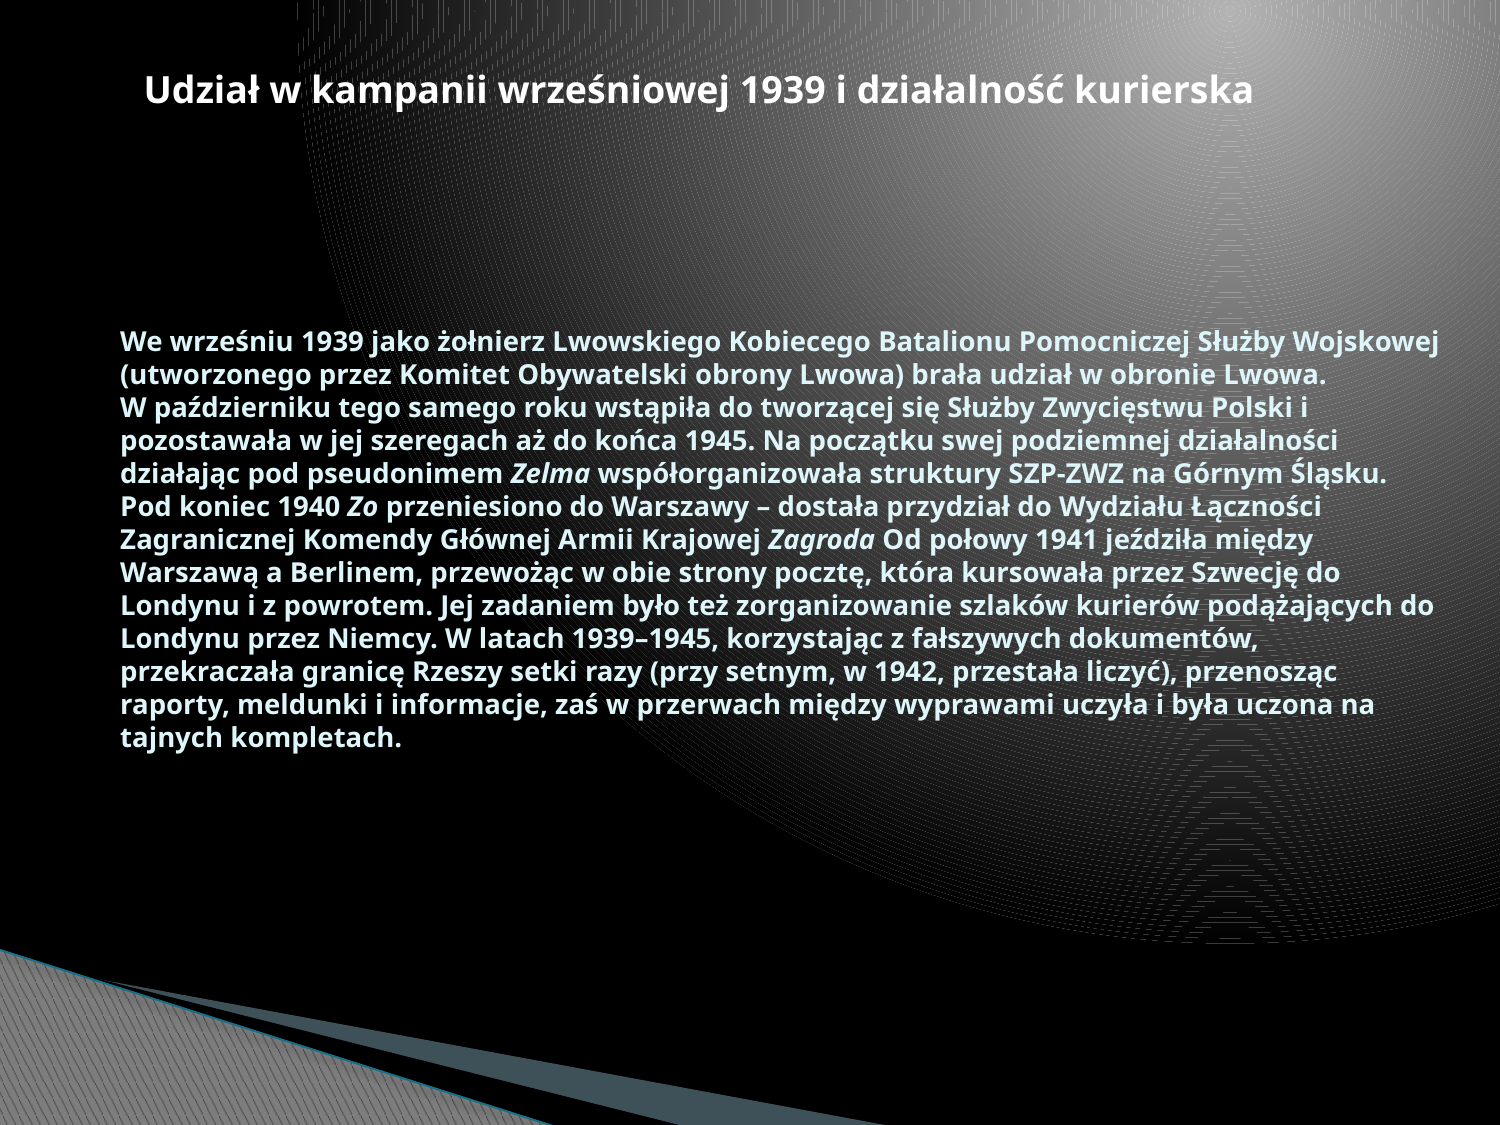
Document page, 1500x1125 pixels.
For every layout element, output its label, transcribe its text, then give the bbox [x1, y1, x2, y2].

picture [0, 952, 543, 1125]
text_box Udział w kampanii wrześniowej 1939 i działalność kurierska [128, 58, 1336, 119]
title We wrześniu 1939 jako żołnierz Lwowskiego Kobiecego Batalionu Pomocniczej Służby Wojskowej (utworzonego przez Komitet Obywatelski obrony Lwowa) brała udział w obronie Lwowa. W październiku tego samego roku wstąpiła do tworzącej się Służby Zwycięstwu Polski i pozostawała w jej szeregach aż do końca 1945. Na początku swej podziemnej działalności działając pod pseudonimem Zelma współorganizowała struktury SZP-ZWZ na Górnym Śląsku. Pod koniec 1940 Zo przeniesiono do Warszawy – dostała przydział do Wydziału Łączności Zagranicznej Komendy Głównej Armii Krajowej Zagroda Od połowy 1941 jeździła między Warszawą a Berlinem, przewożąc w obie strony pocztę, która kursowała przez Szwecję do Londynu i z powrotem. Jej zadaniem było też zorganizowanie szlaków kurierów podążających do Londynu przez Niemcy. W latach 1939–1945, korzystając z fałszywych dokumentów, przekraczała granicę Rzeszy setki razy (przy setnym, w 1942, przestała liczyć), przenosząc raporty, meldunki i informacje, zaś w przerwach między wyprawami uczyła i była uczona na tajnych kompletach. [105, 234, 1456, 844]
